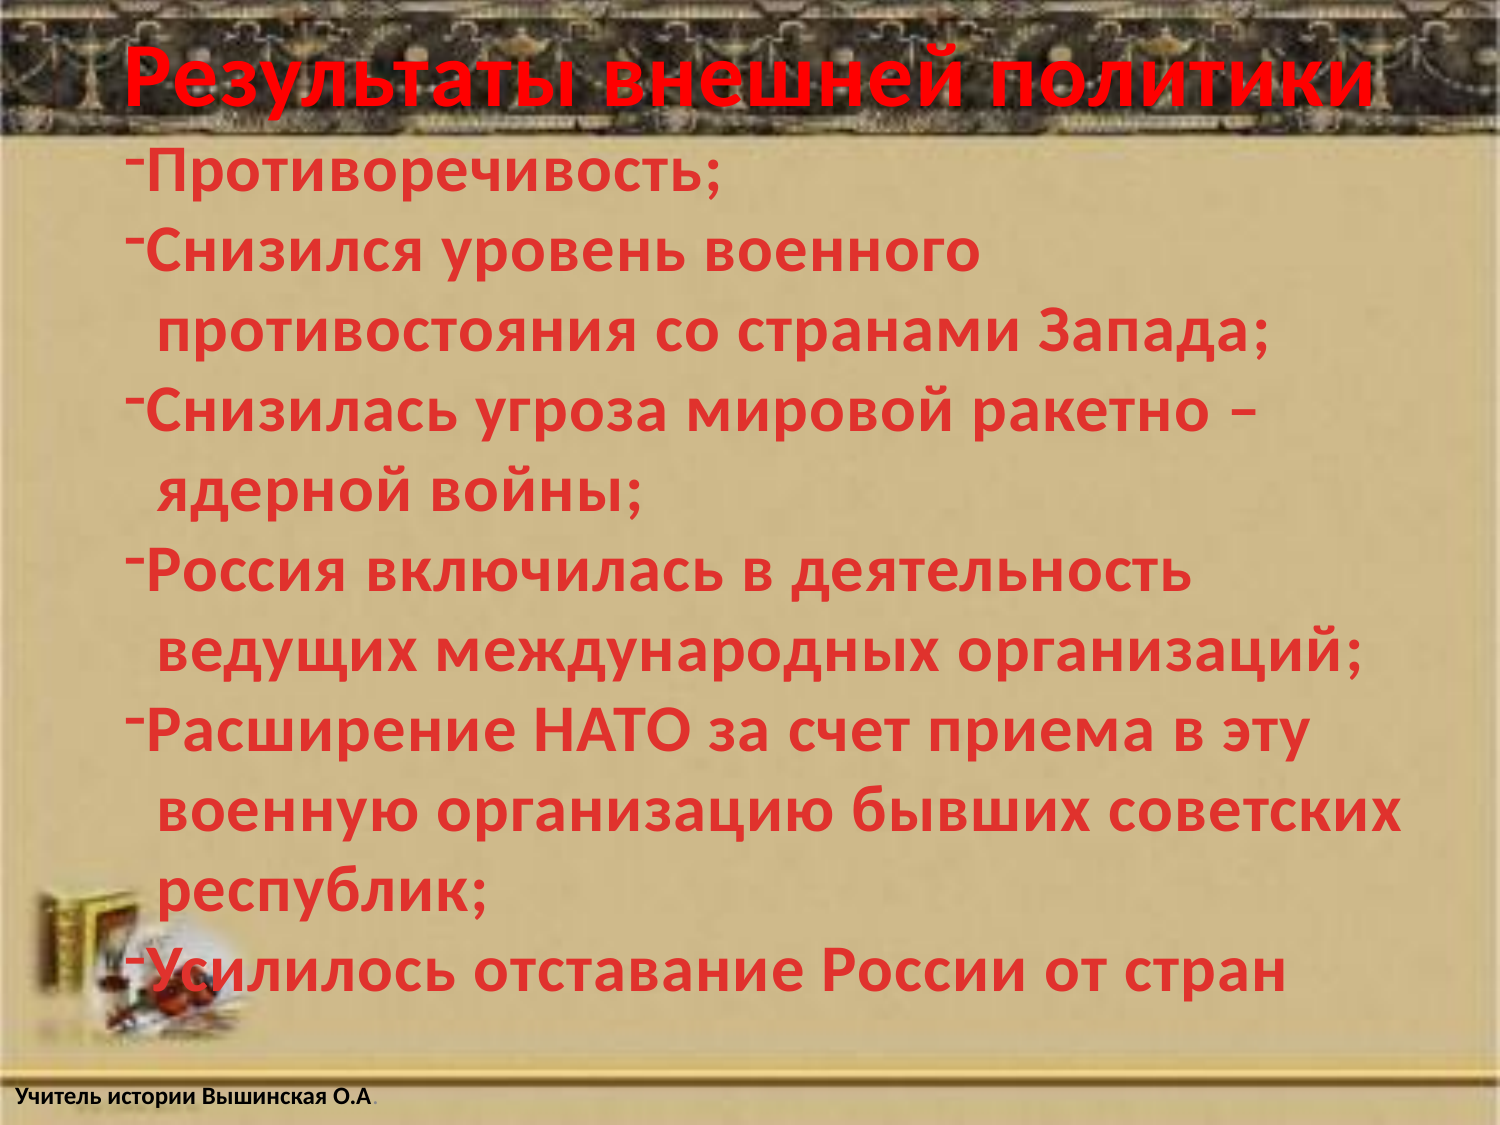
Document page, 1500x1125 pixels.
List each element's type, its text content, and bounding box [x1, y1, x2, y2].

picture [0, 0, 1500, 1125]
footer Учитель истории Вышинская О.А. [0, 1064, 475, 1125]
text_box Результаты внешней политики Противоречивость; Снизился уровень военного противостояния со странами Запада; Снизилась угроза мировой ракетно – ядерной войны; Россия включилась в деятельность ведущих международных организаций; Расширение НАТО за счет приема в эту военную организацию бывших советских республик; Усилилось отставание России от стран [108, 7, 1419, 1125]
